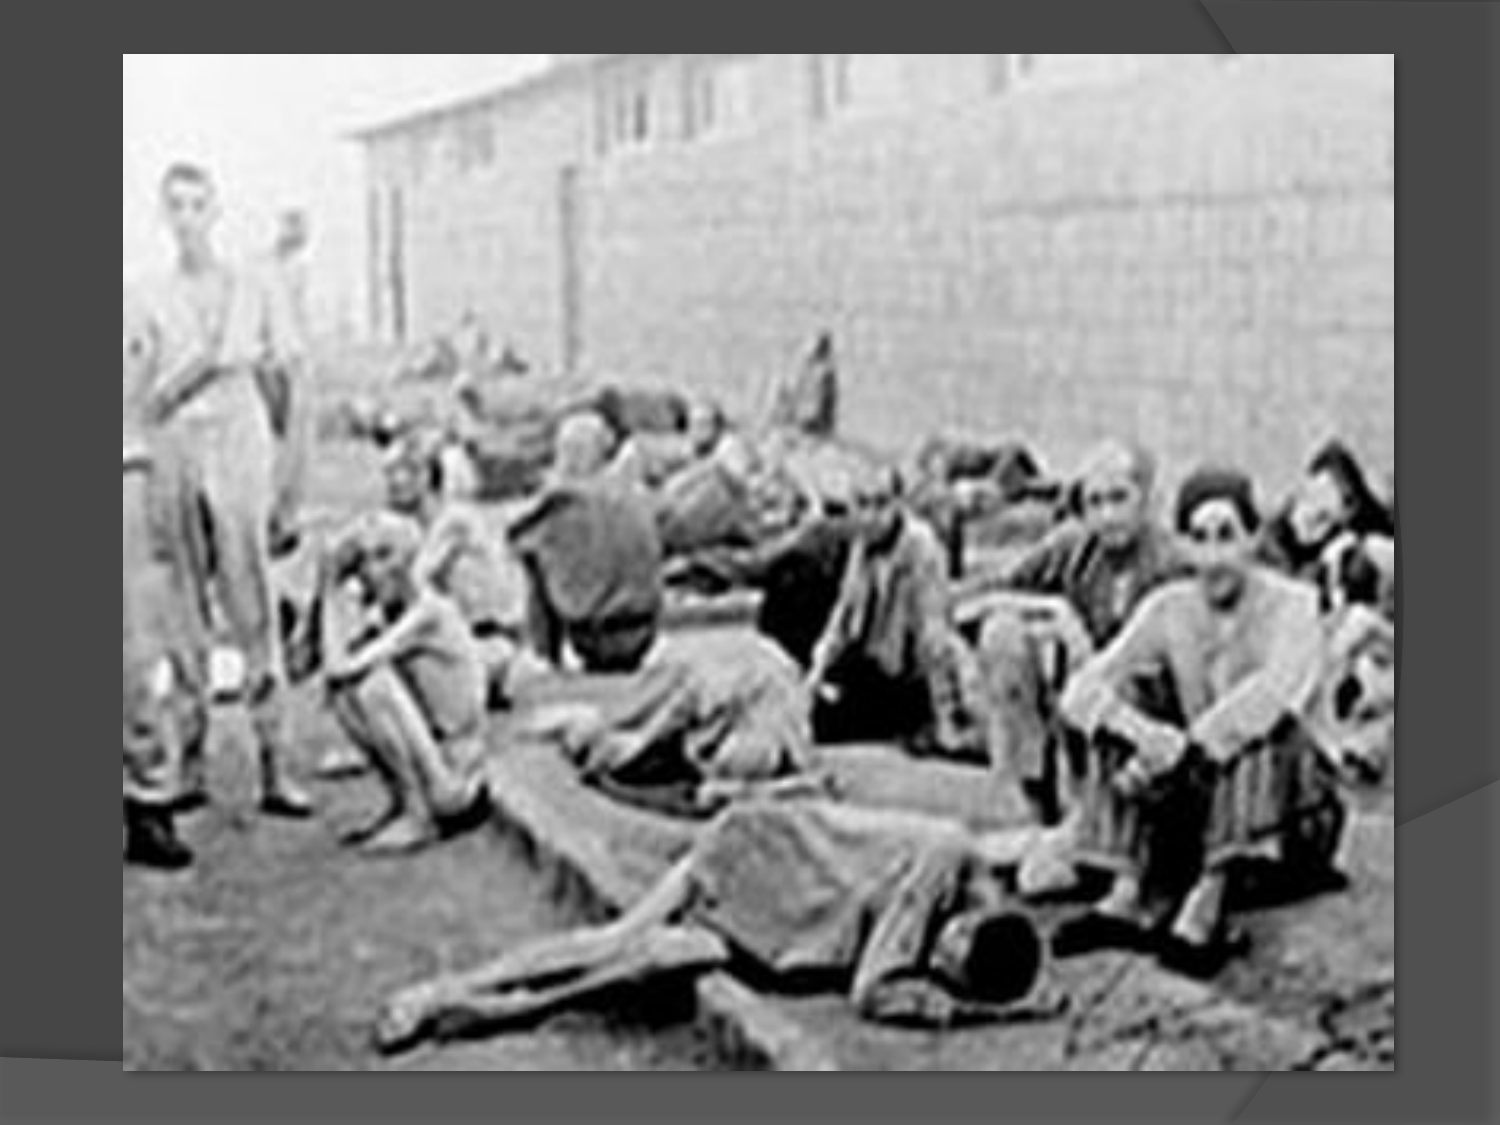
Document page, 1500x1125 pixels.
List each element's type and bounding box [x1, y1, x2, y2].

list [123, 54, 1394, 1071]
